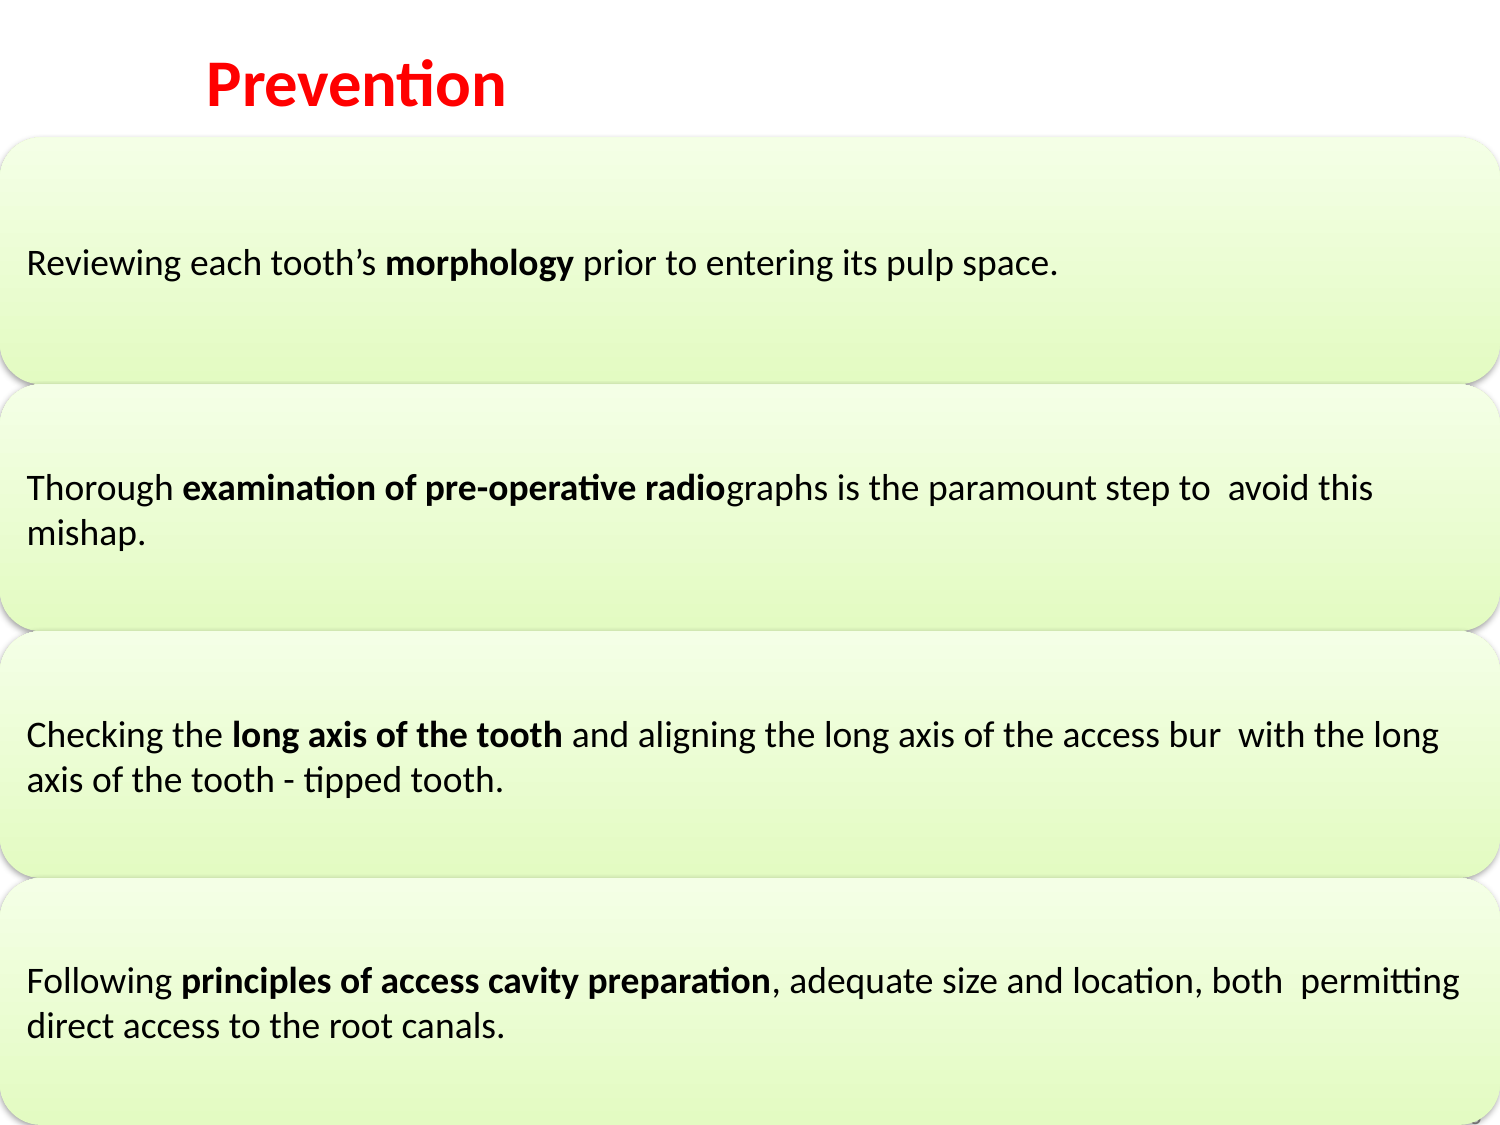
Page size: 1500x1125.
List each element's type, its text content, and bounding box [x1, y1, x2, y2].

title Prevention [36, 0, 675, 135]
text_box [0, 137, 1500, 1125]
